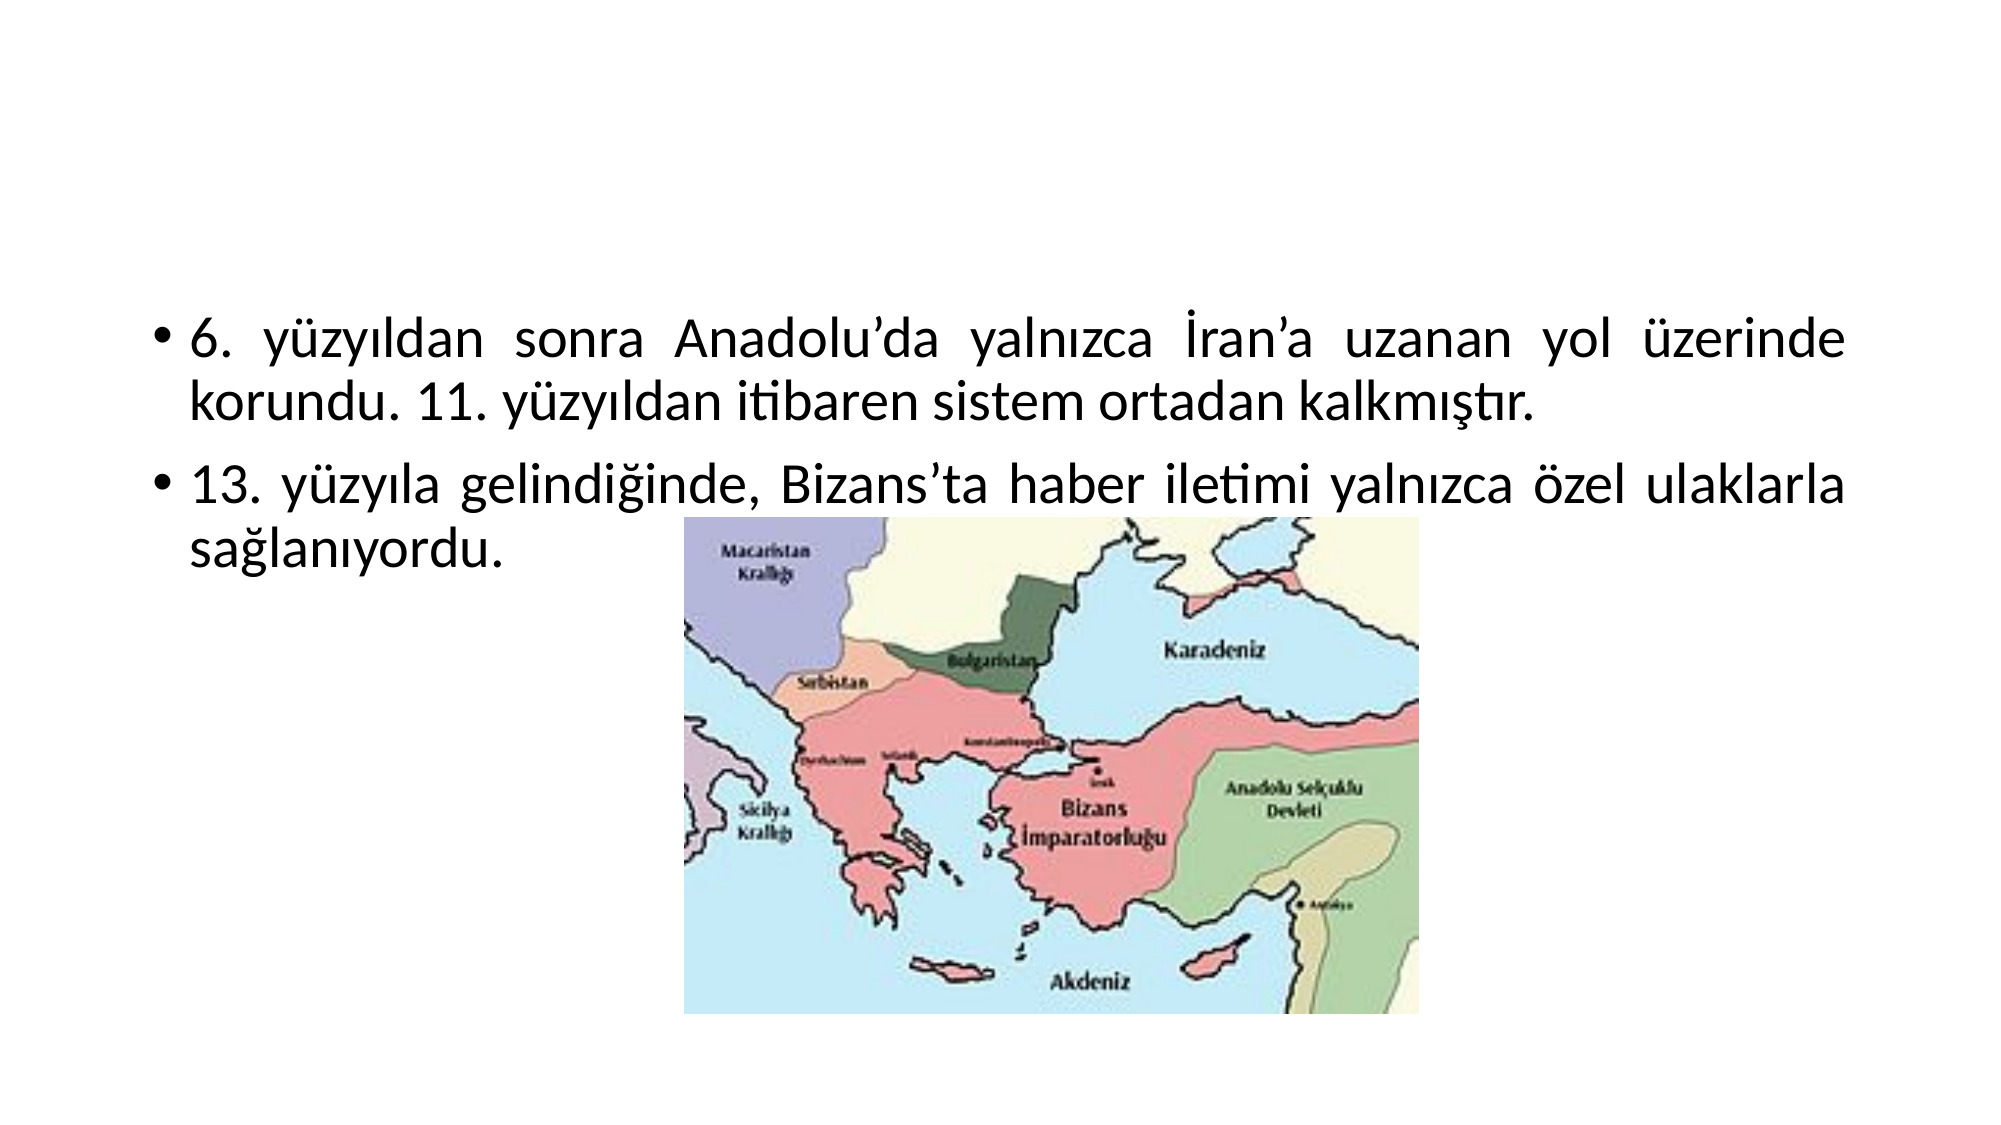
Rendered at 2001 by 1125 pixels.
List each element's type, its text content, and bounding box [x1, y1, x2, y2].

picture [684, 517, 1419, 1014]
list 6. yüzyıldan sonra Anadolu’da yalnızca İran’a uzanan yol üzerinde korundu. 11. yüzyıldan itibaren sistem ortadan kalkmıştır. 13. yüzyıla gelindiğinde, Bizans’ta haber iletimi yalnızca özel ulaklarla sağlanıyordu. [137, 299, 1863, 1014]
